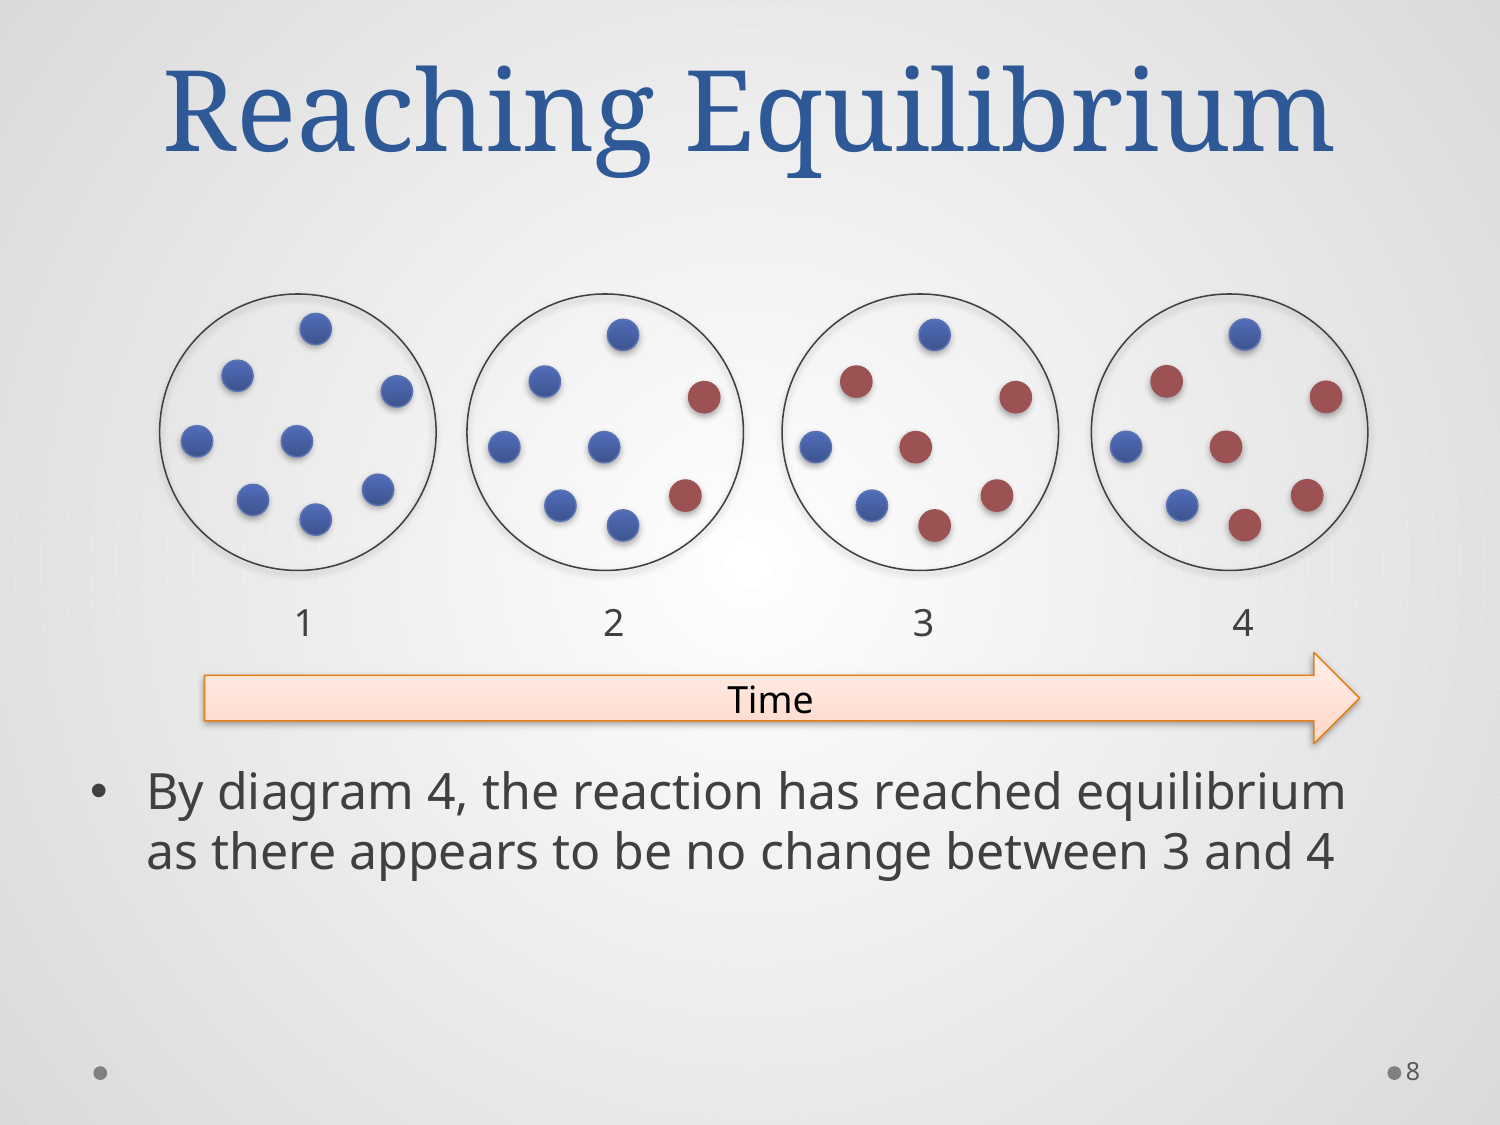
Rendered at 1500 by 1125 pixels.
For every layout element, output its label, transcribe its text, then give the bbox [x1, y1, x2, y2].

title Reaching Equilibrium [75, 0, 1425, 182]
list By diagram 4, the reaction has reached equilibrium as there appears to be no change between 3 and 4 [75, 262, 1425, 1005]
slide_number 8 [1401, 1042, 1494, 1103]
text_box Time [203, 651, 1361, 745]
text_box 1 2 3 4 [181, 591, 1342, 652]
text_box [159, 293, 1369, 571]
